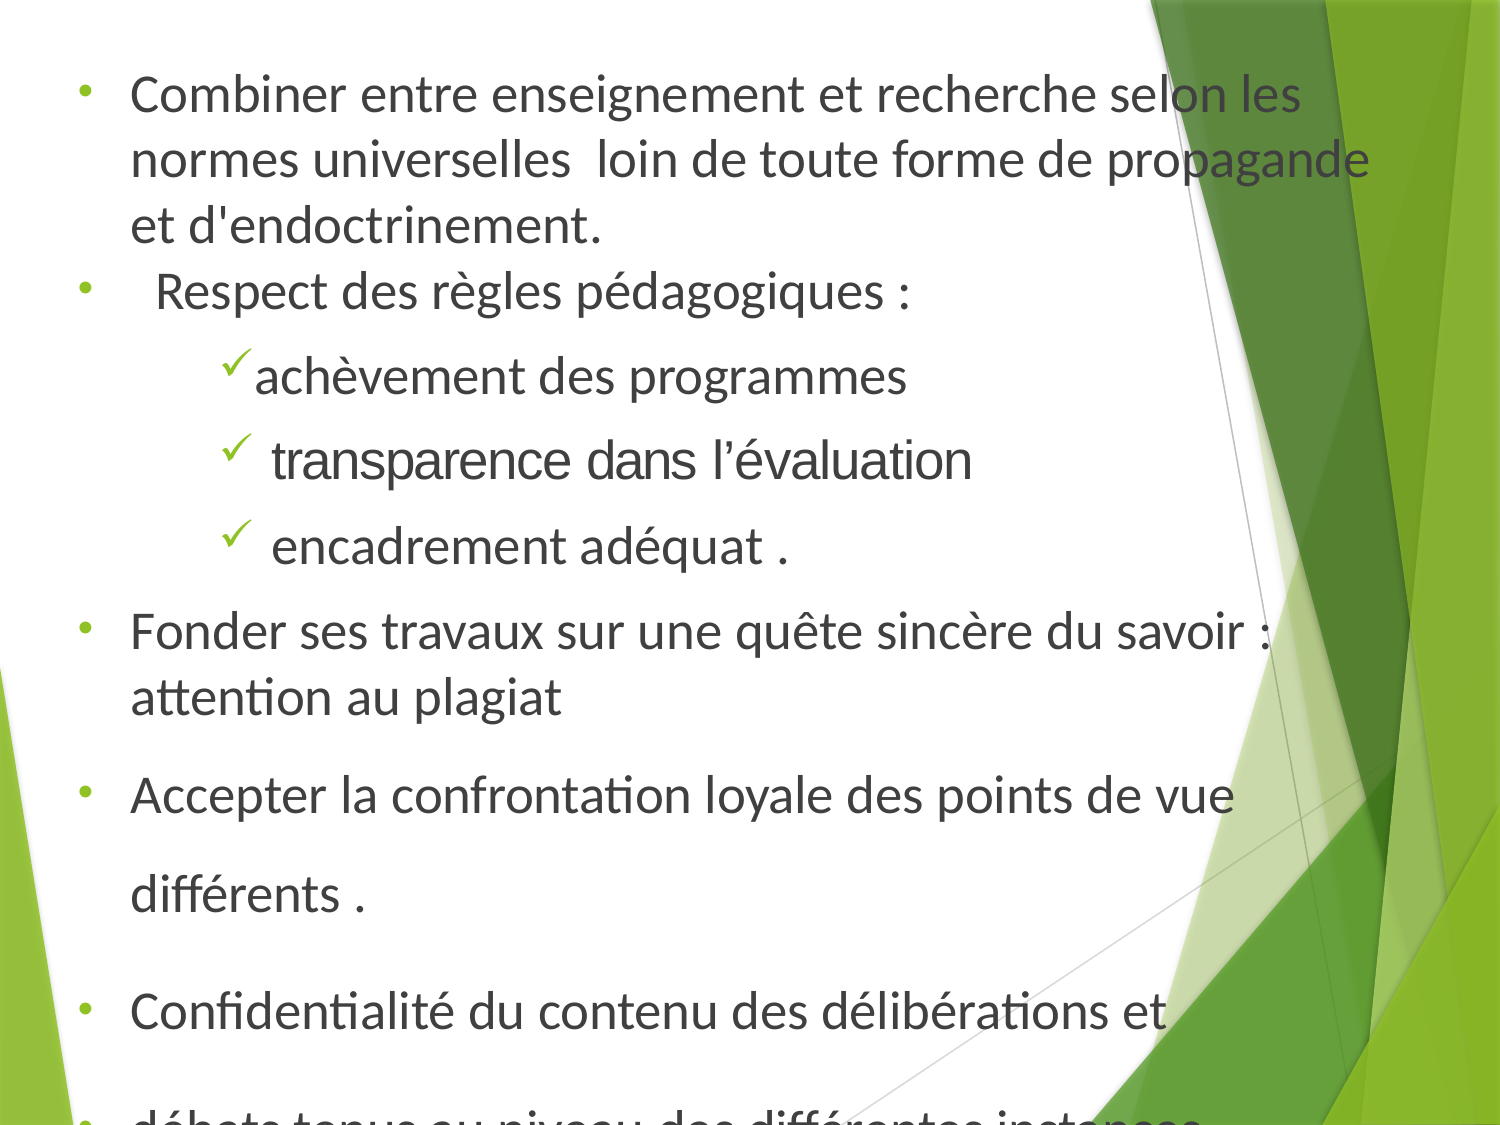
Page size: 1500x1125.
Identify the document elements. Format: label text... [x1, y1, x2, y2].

list Combiner entre enseignement et recherche selon les normes universelles loin de toute forme de propagande et d'endoctrinement. Respect des règles pédagogiques : achèvement des programmes transparence dans l’évaluation encadrement adéquat . Fonder ses travaux sur une quête sincère du savoir : attention au plagiat Accepter la confrontation loyale des points de vue différents . Confidentialité du contenu des délibérations et débats tenus au niveau des différentes instances. [60, 50, 1439, 1125]
